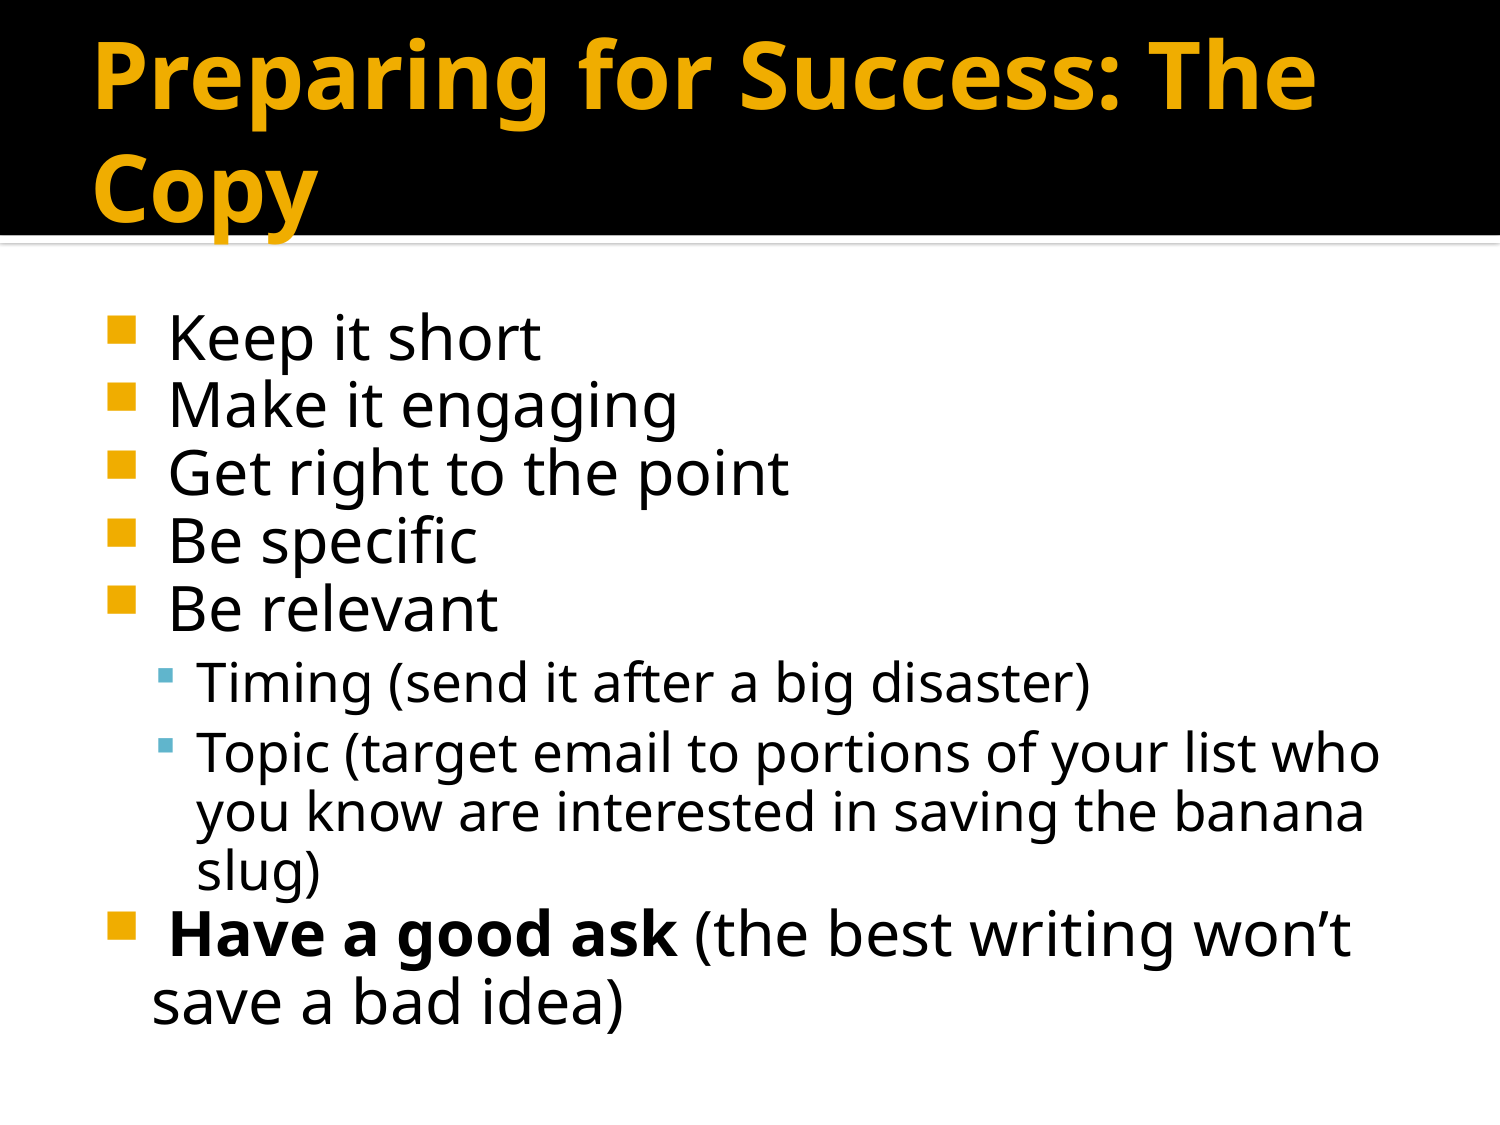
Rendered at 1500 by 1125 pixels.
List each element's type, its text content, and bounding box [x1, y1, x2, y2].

list Keep it short Make it engaging Get right to the point Be specific Be relevant Timing (send it after a big disaster) Topic (target email to portions of your list who you know are interested in saving the banana slug) Have a good ask (the best writing won’t save a bad idea) [75, 291, 1425, 1050]
title Preparing for Success: The Copy [75, 25, 1425, 231]
